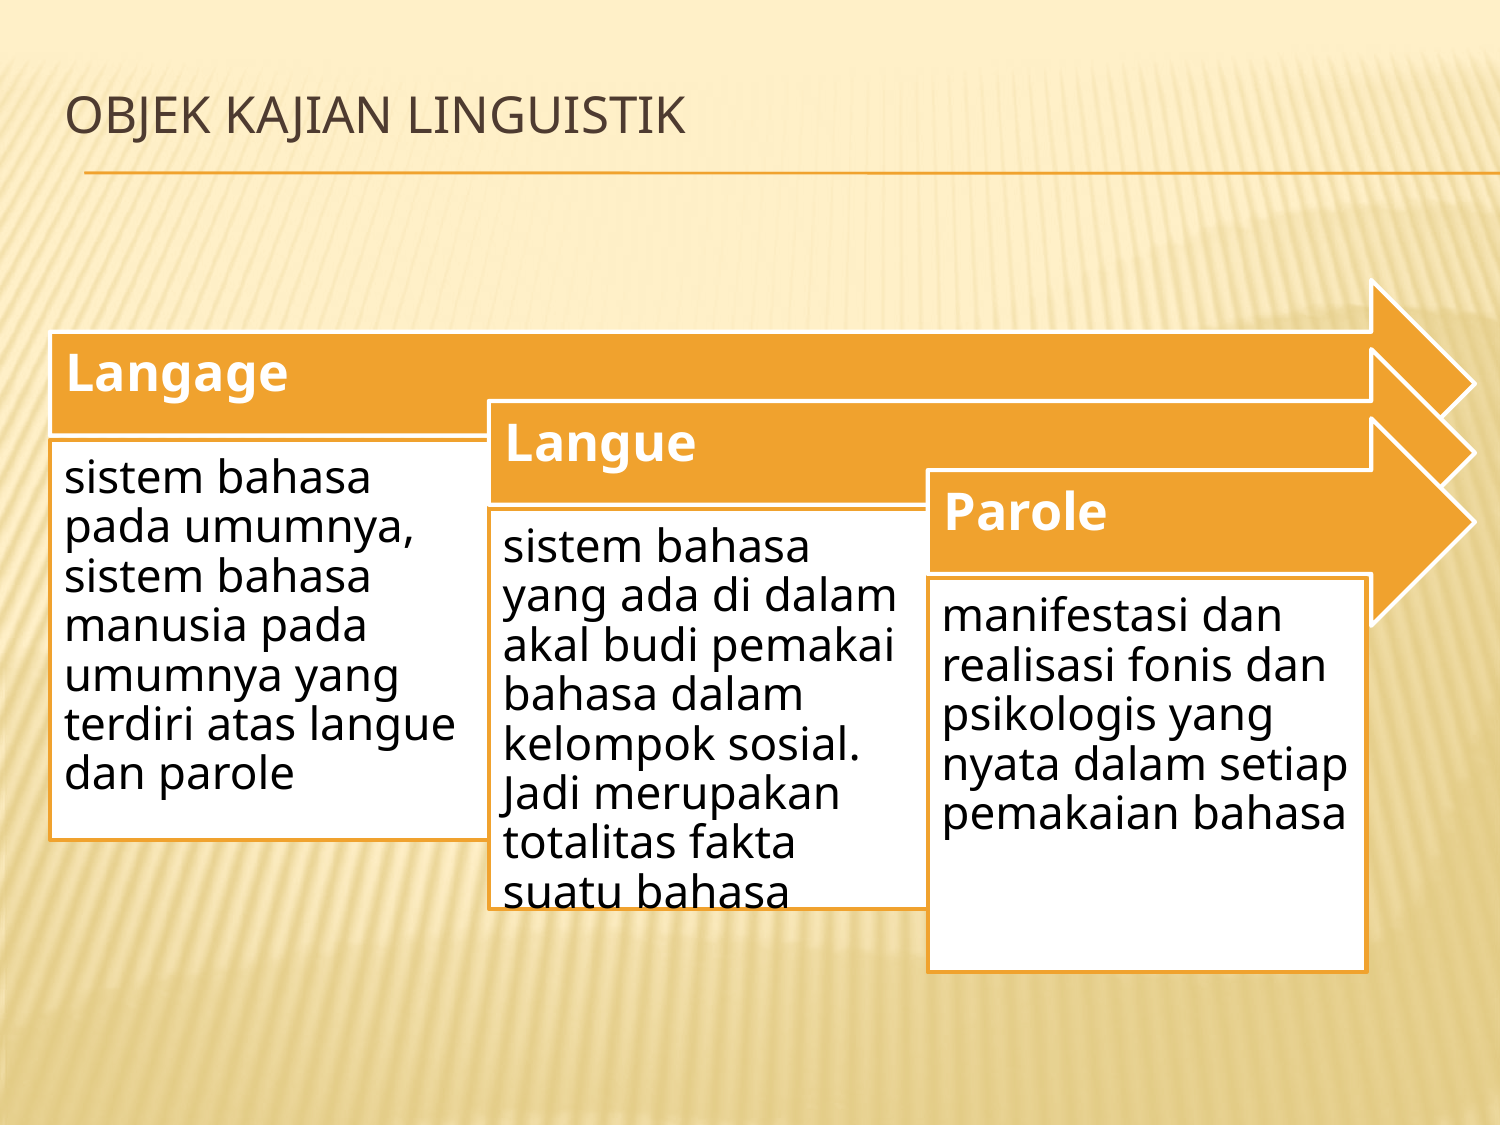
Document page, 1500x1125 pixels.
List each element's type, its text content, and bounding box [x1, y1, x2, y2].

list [49, 254, 1476, 998]
title Objek kajian linguistik [50, 75, 1475, 213]
